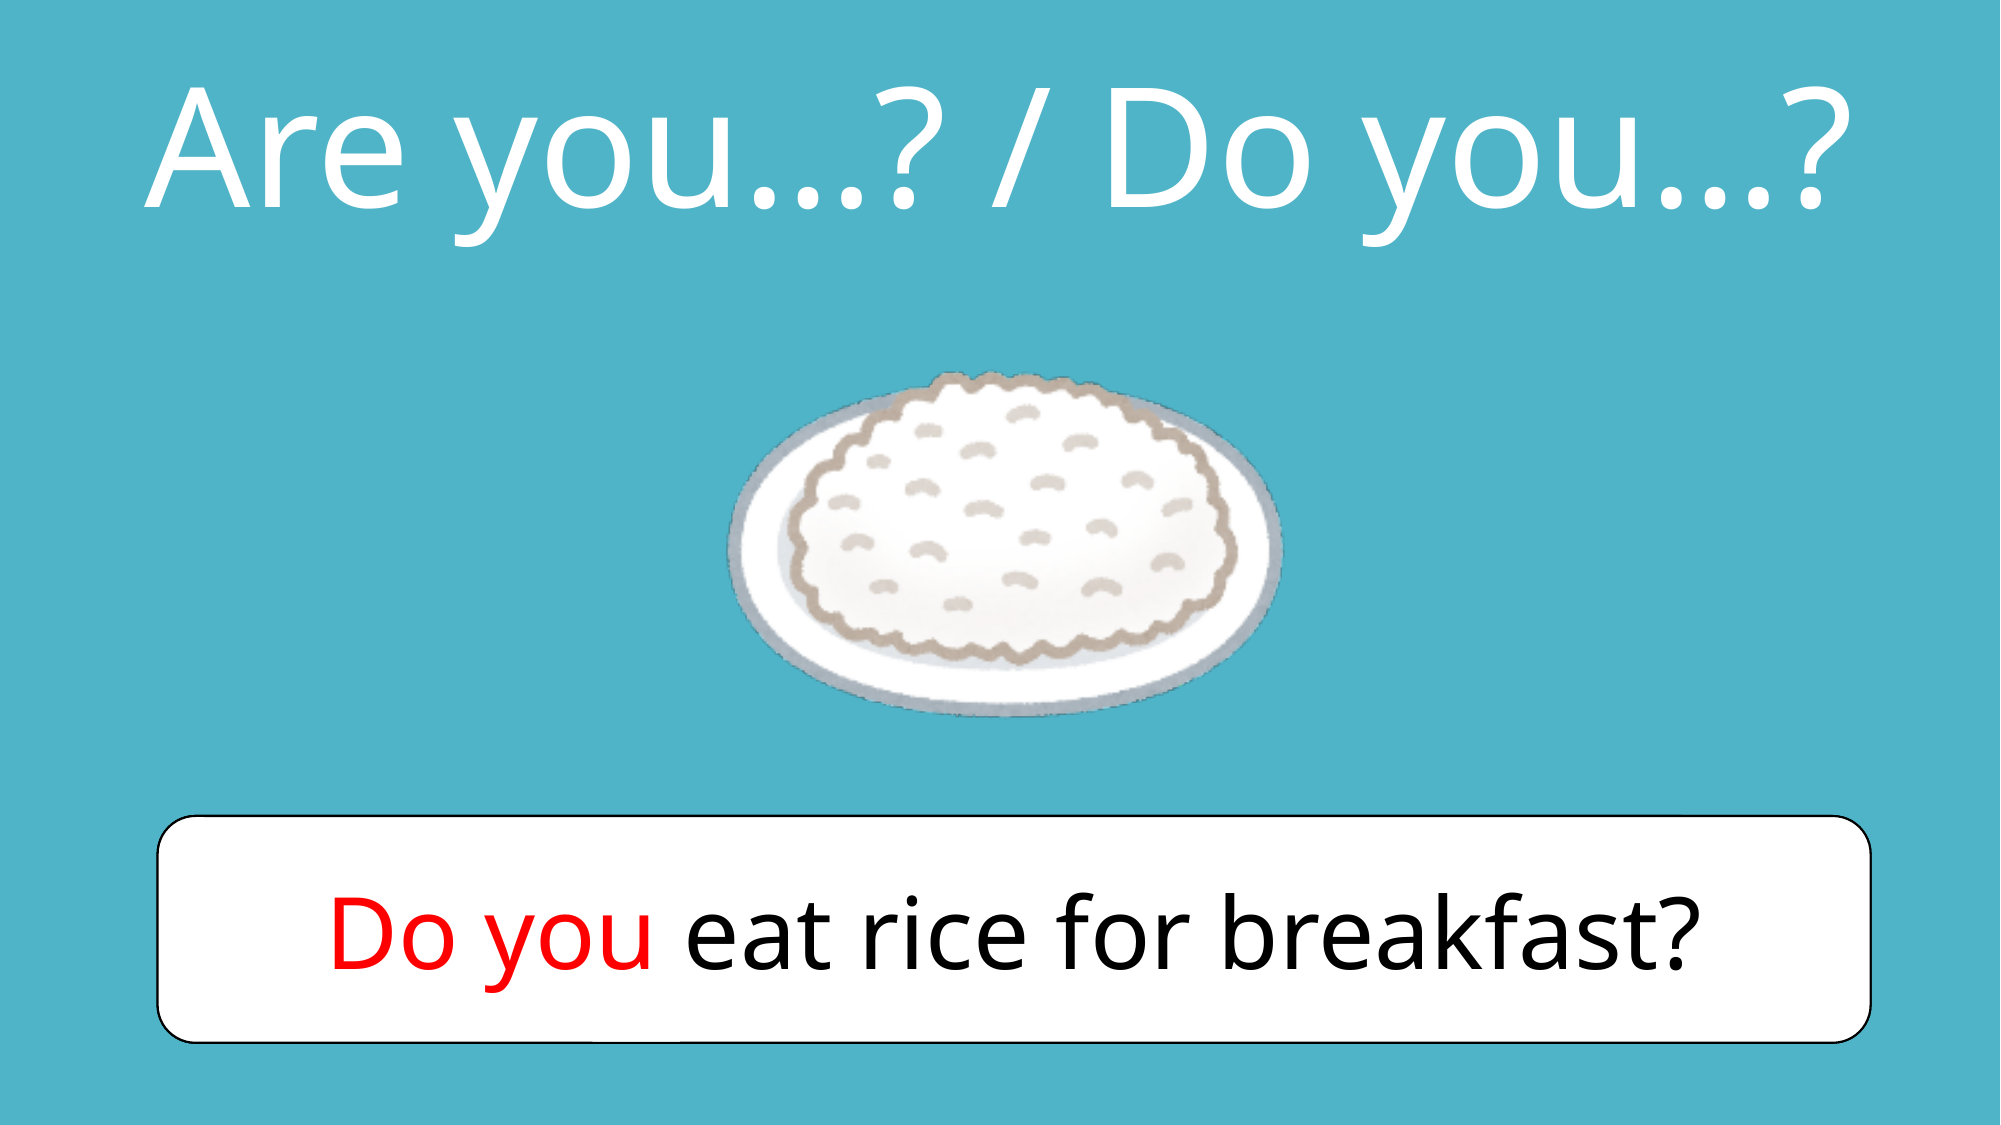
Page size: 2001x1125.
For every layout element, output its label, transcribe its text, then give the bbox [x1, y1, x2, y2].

picture [706, 308, 1294, 768]
text_box Are you…? / Do you…? [0, 0, 2000, 184]
text_box Do you eat rice for breakfast? [156, 814, 1872, 1044]
